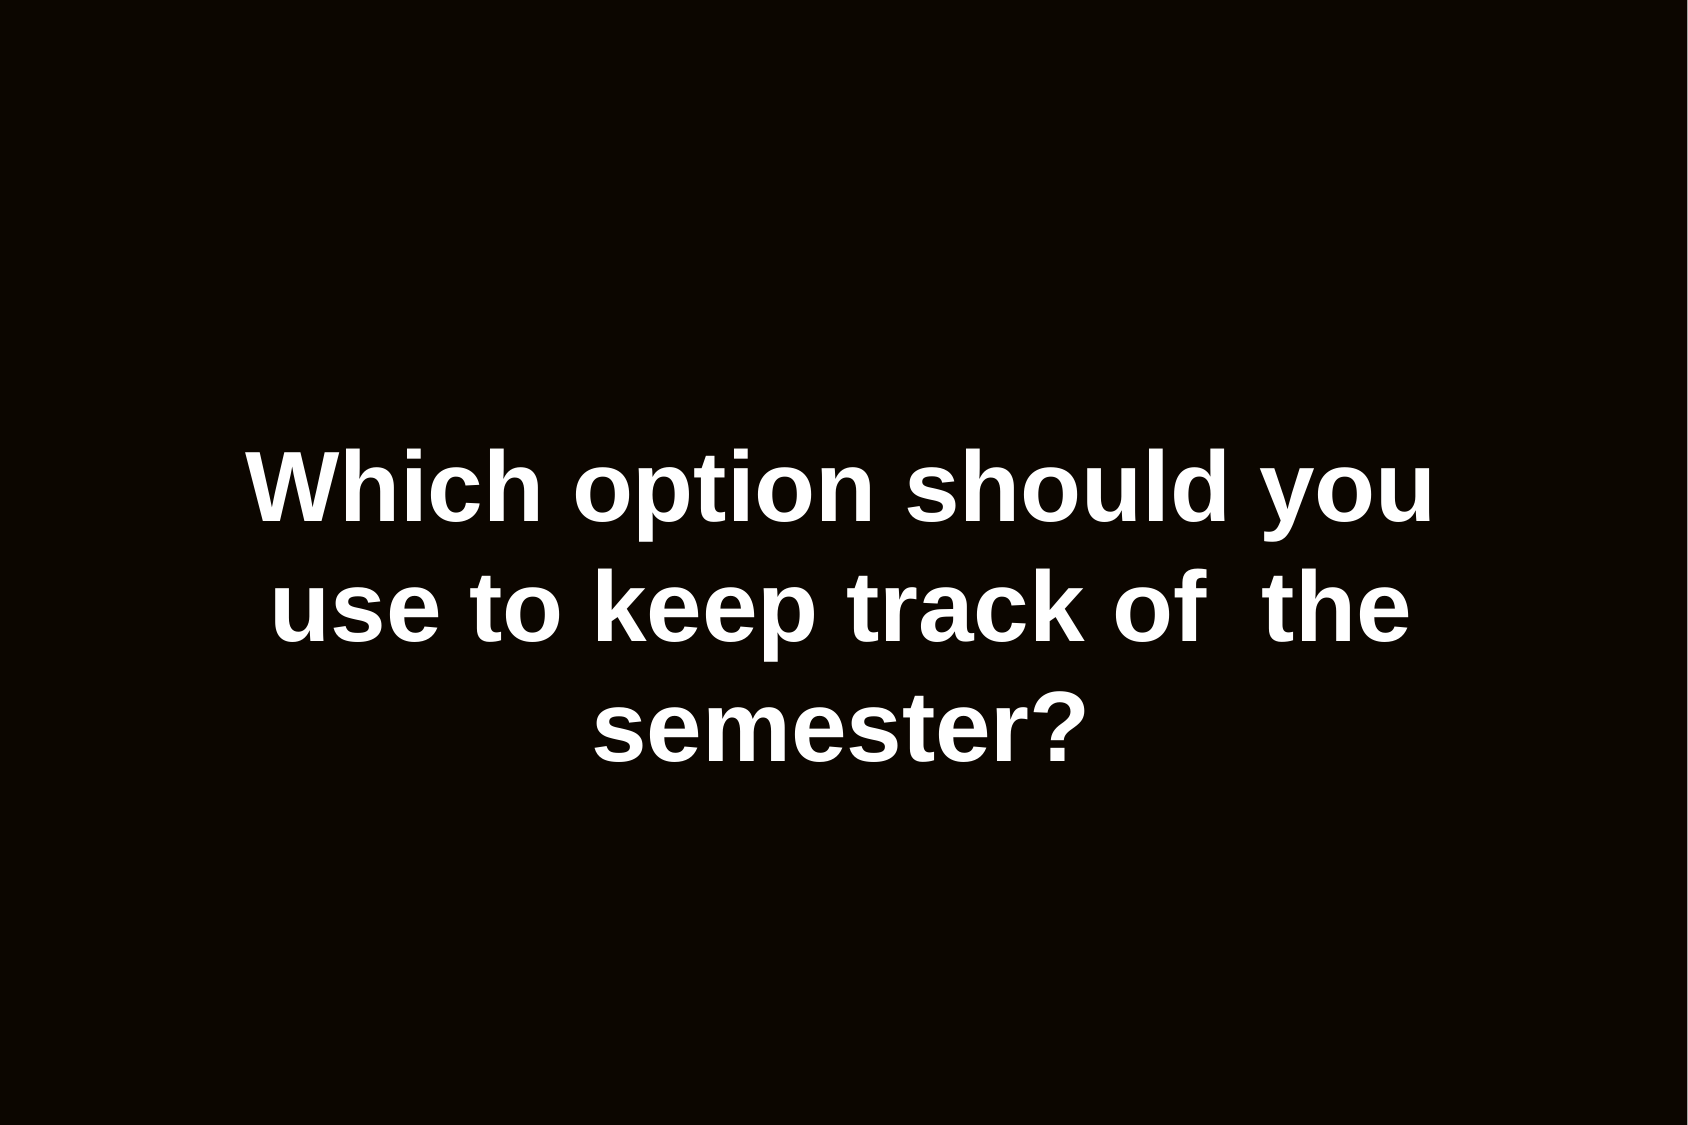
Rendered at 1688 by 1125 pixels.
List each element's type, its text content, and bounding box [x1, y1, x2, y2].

text_box Which option should you use to keep track of the semester? [203, 414, 1479, 789]
